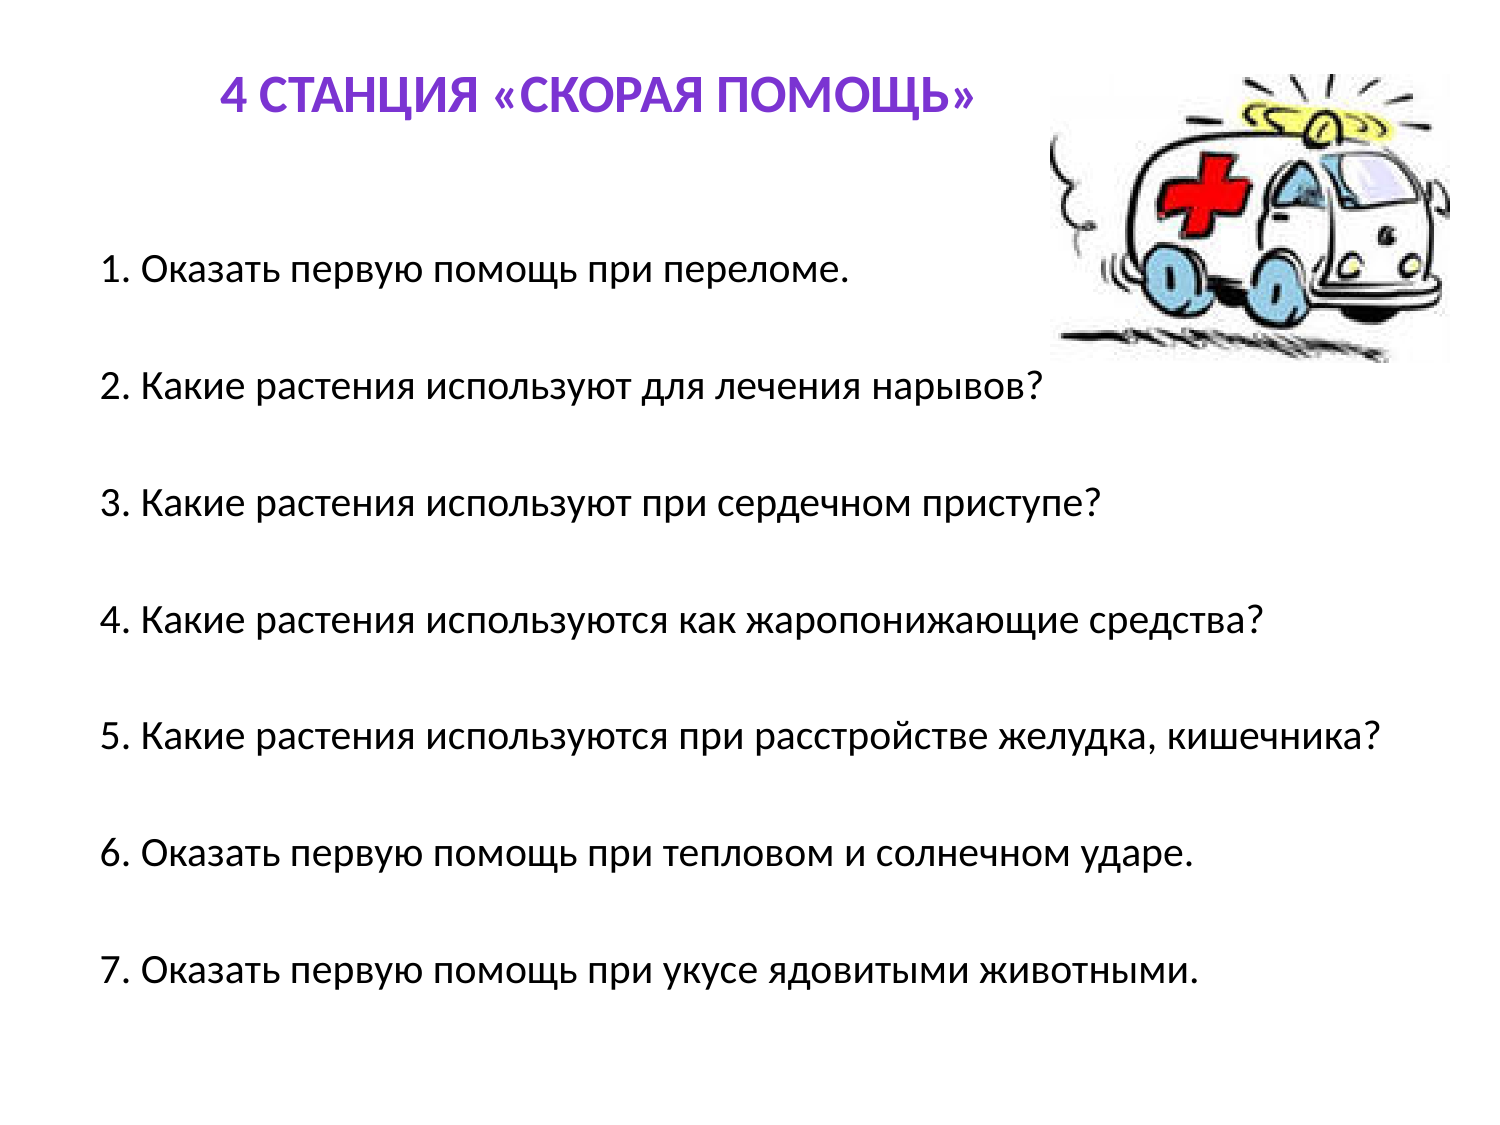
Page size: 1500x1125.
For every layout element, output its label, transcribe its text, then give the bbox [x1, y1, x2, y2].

title 4 станция «скорая помощь» [0, 50, 1275, 221]
picture [1049, 74, 1451, 363]
list 1. Оказать первую помощь при переломе. 2. Какие растения используют для лечения нарывов? 3. Какие растения используют при сердечном приступе? 4. Какие растения используются как жаропонижающие средства? 5. Какие растения используются при расстройстве желудка, кишечника? 6. Оказать первую помощь при тепловом и солнечном ударе. 7. Оказать первую помощь при укусе ядовитыми животными. [75, 174, 1425, 1005]
